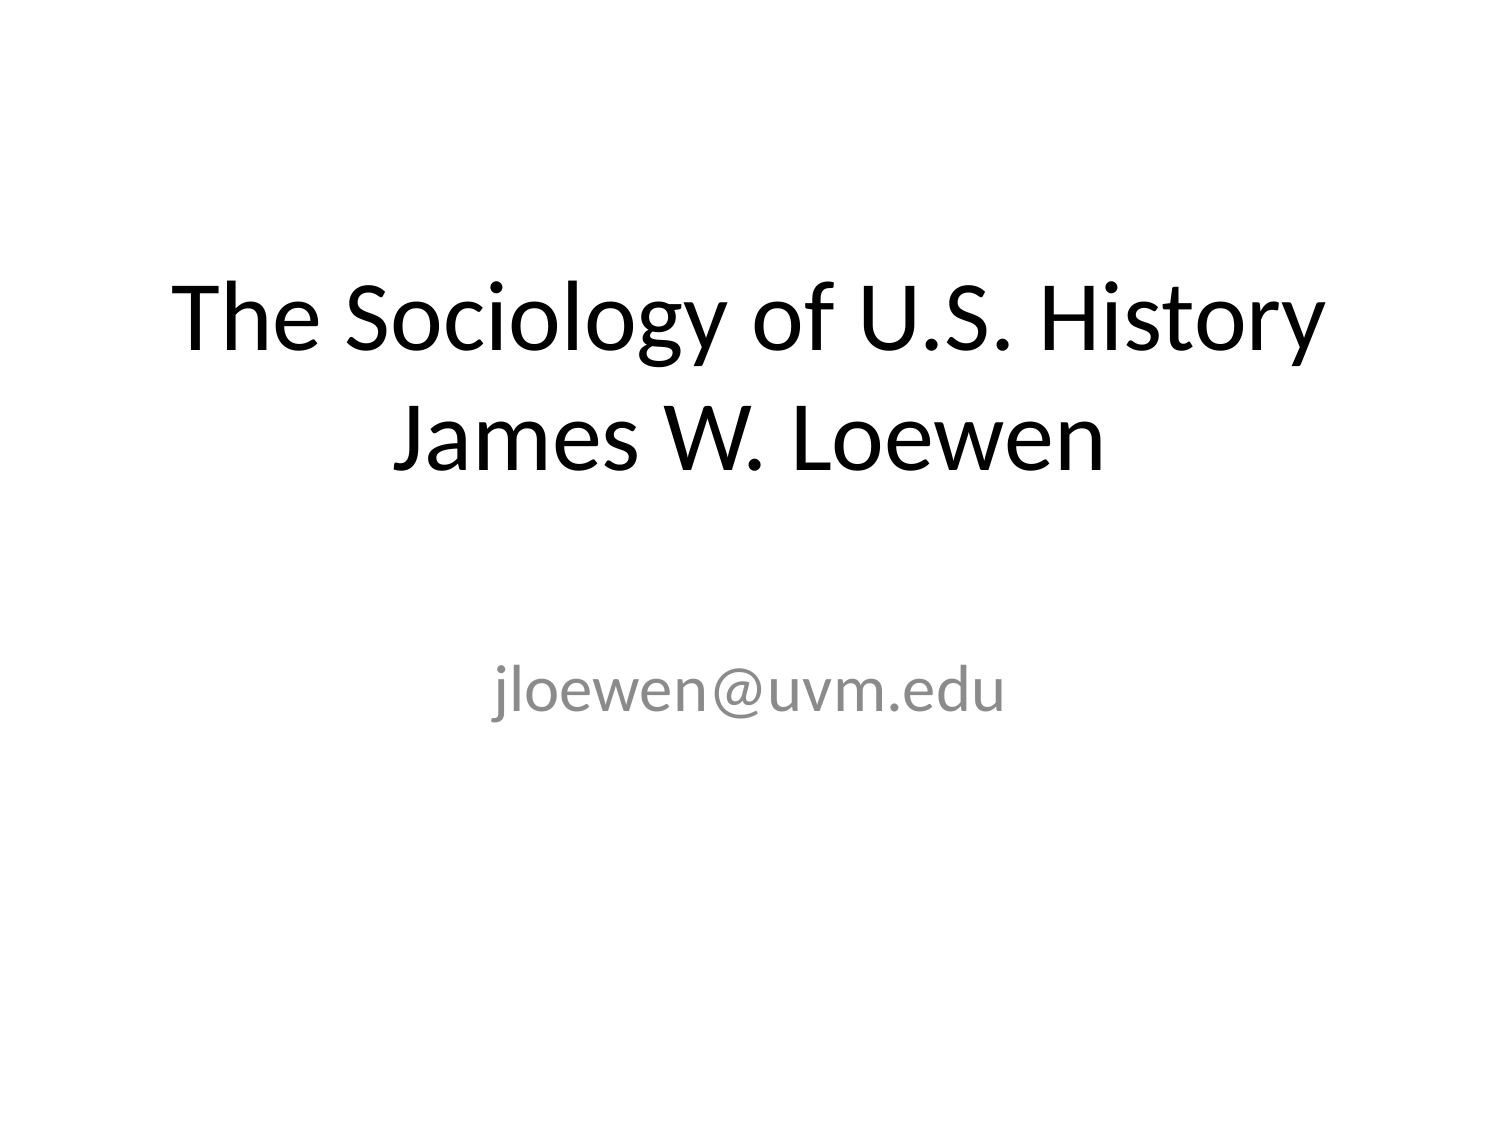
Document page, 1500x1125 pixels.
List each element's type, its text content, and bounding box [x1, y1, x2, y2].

title The Sociology of U.S. History James W. Loewen [112, 149, 1388, 591]
subtitle jloewen@uvm.edu [225, 637, 1275, 925]
